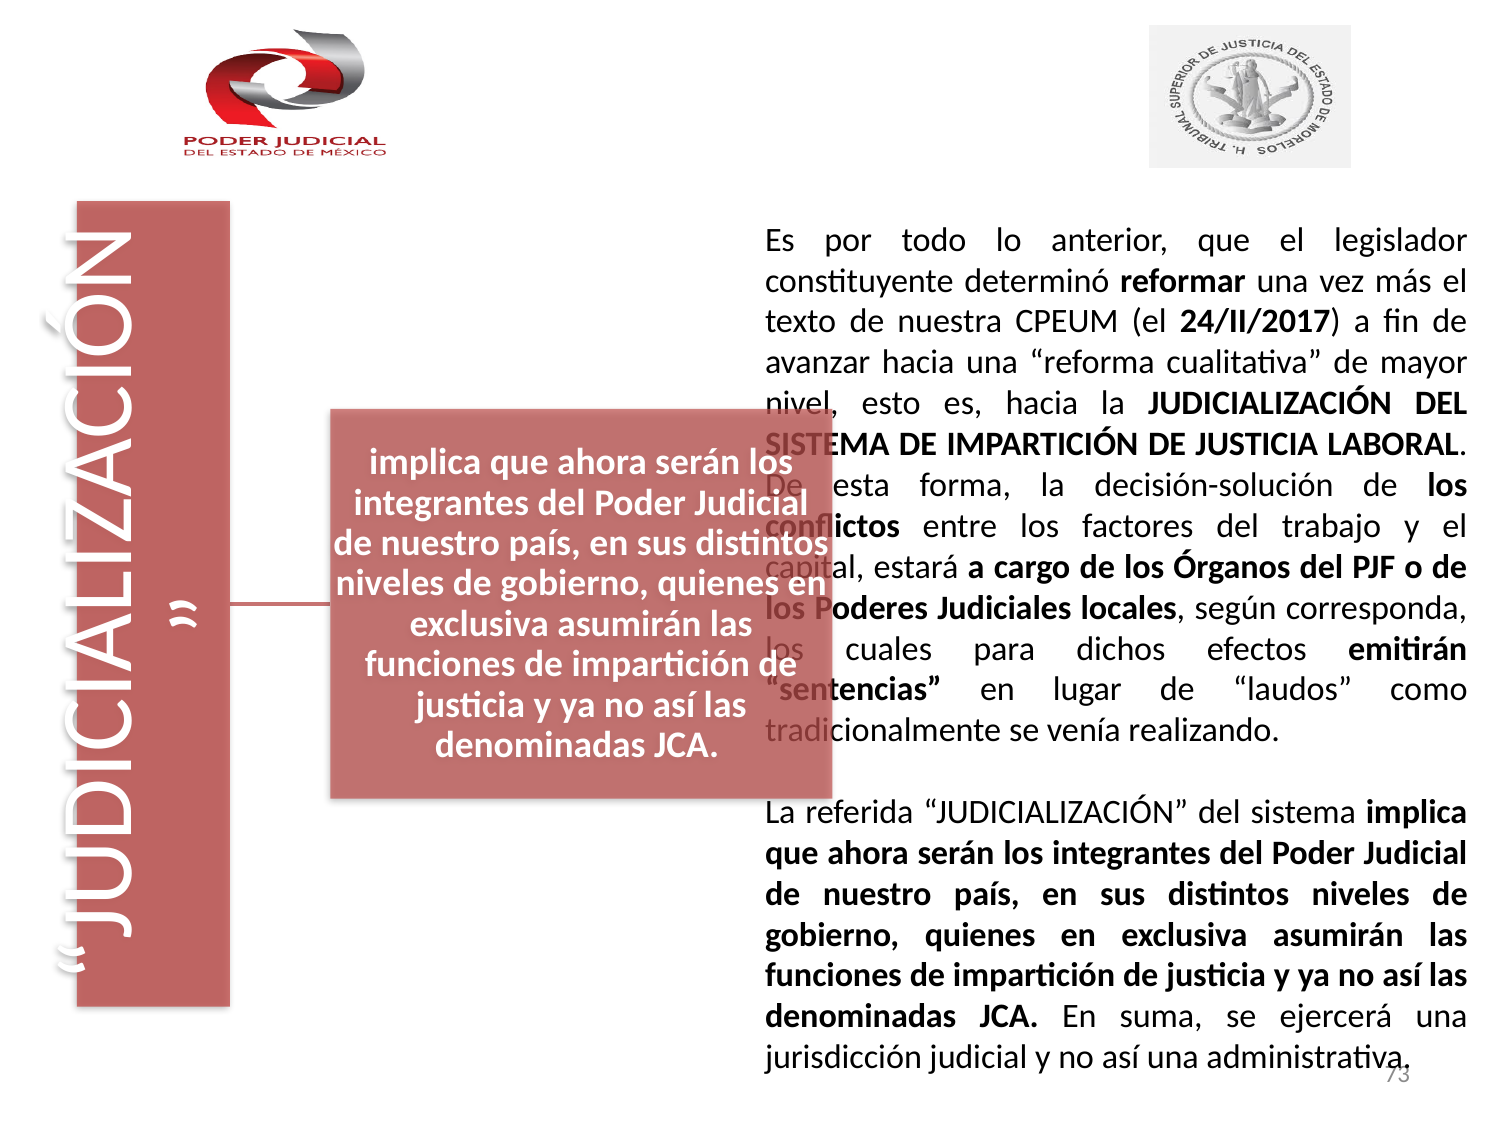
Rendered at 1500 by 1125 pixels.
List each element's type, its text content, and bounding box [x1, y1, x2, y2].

subtitle Es por todo lo anterior, que el legislador constituyente determinó reformar una vez más el texto de nuestra CPEUM (el 24/II/2017) a fin de avanzar hacia una “reforma cualitativa” de mayor nivel, esto es, hacia la JUDICIALIZACIÓN DEL SISTEMA DE IMPARTICIÓN DE JUSTICIA LABORAL. De esta forma, la decisión-solución de los conflictos entre los factores del trabajo y el capital, estará a cargo de los Órganos del PJF o de los Poderes Judiciales locales, según corresponda, los cuales para dichos efectos emitirán “sentencias” en lugar de “laudos” como tradicionalmente se venía realizando. La referida “JUDICIALIZACIÓN” del sistema implica que ahora serán los integrantes del Poder Judicial de nuestro país, en sus distintos niveles de gobierno, quienes en exclusiva asumirán las funciones de impartición de justicia y ya no así las denominadas JCA. En suma, se ejercerá una jurisdicción judicial y no así una administrativa. [750, 209, 1483, 1094]
slide_number 73 [1074, 1042, 1425, 1103]
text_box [136, 25, 1351, 173]
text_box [76, 136, 833, 1071]
